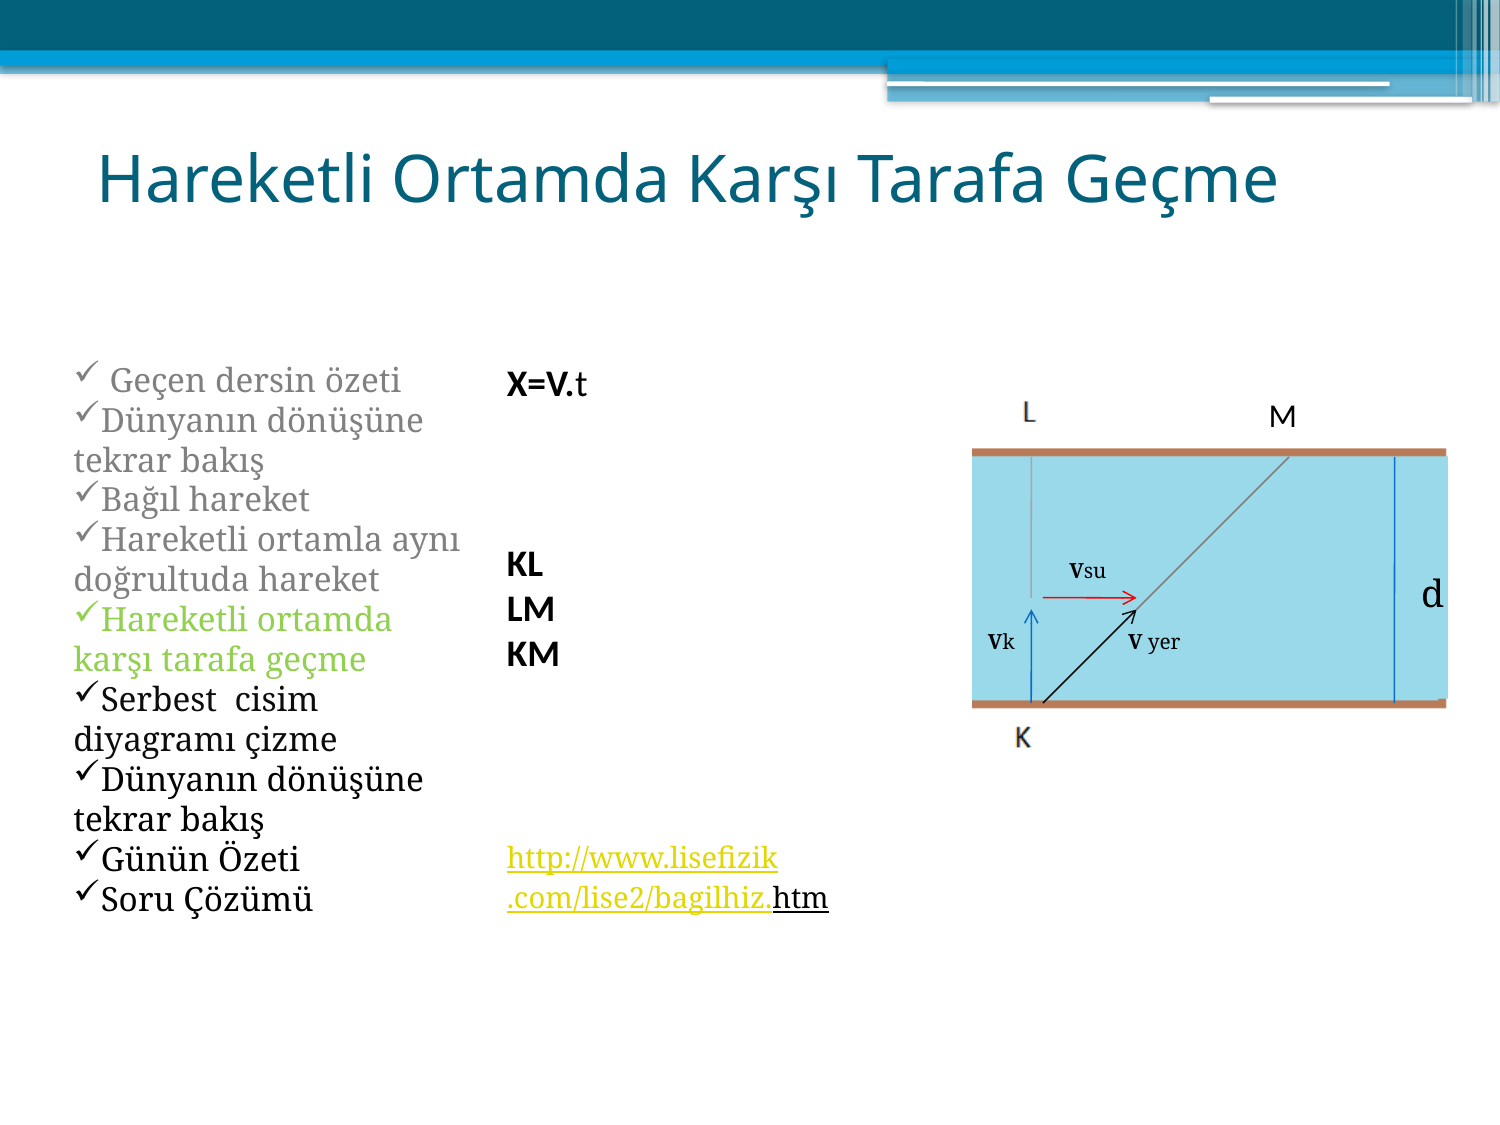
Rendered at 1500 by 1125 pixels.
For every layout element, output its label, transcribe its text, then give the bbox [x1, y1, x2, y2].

text_box http://www.lisefizik.com/lise2/bagilhiz.htm [492, 831, 891, 927]
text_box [1136, 456, 1290, 610]
title Hareketli Ortamda Karşı Tarafa Geçme [82, 105, 1432, 247]
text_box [1042, 609, 1137, 704]
text_box Geçen dersin özeti Dünyanın dönüşüne tekrar bakış Bağıl hareket Hareketli ortamla aynı doğrultuda hareket Hareketli ortamda karşı tarafa geçme Serbest cisim diyagramı çizme Dünyanın dönüşüne tekrar bakış Günün Özeti Soru Çözümü [58, 351, 481, 926]
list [972, 386, 1448, 758]
text_box X=V.t KL LM KM [492, 351, 938, 817]
